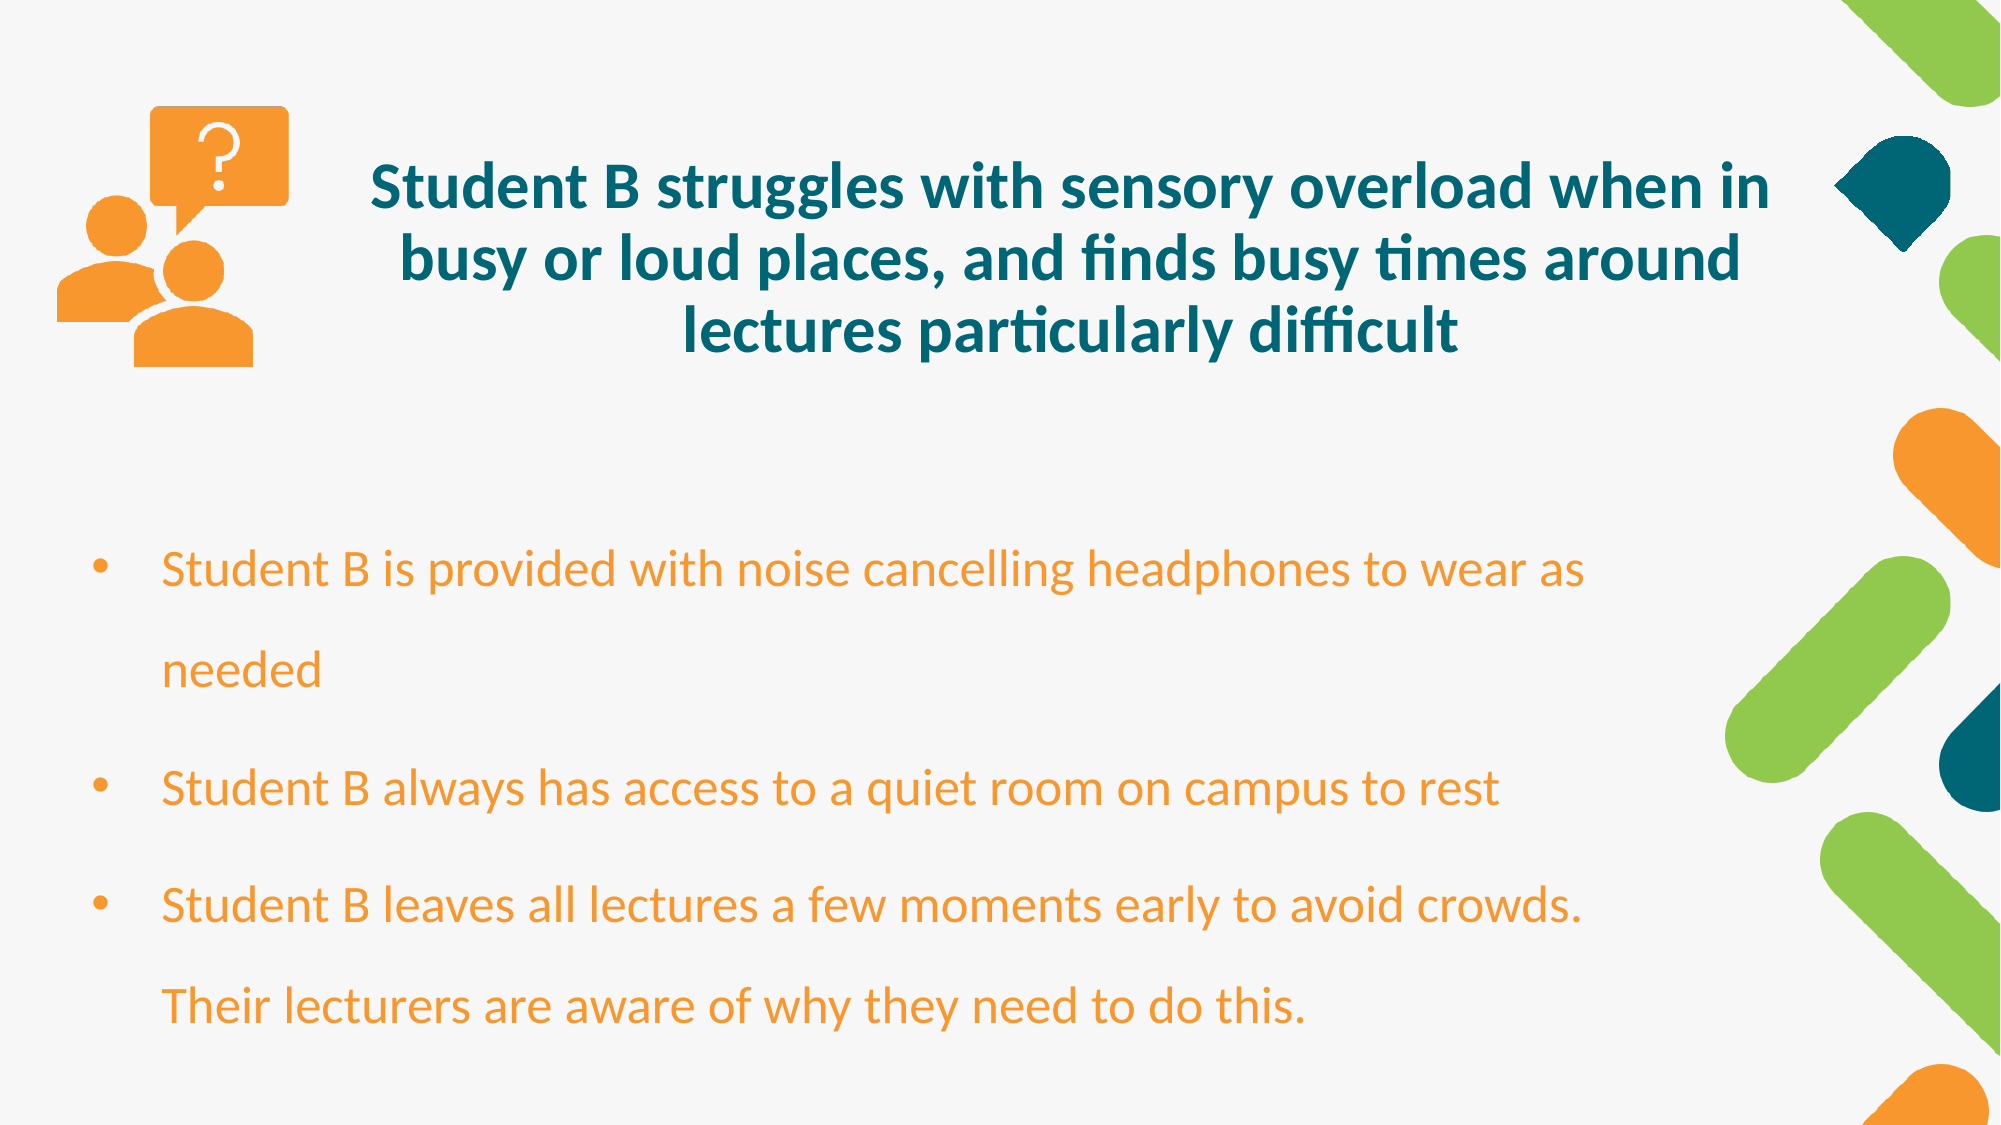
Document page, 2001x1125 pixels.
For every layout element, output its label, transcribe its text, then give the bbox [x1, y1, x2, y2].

text_box Student B is provided with noise cancelling headphones to wear as needed Student B always has access to a quiet room on campus to rest Student B leaves all lectures a few moments early to avoid crowds. Their lecturers are aware of why they need to do this. [76, 482, 1720, 1042]
picture [1616, 0, 2001, 1125]
text_box Student B struggles with sensory overload when in busy or loud places, and finds busy times around lectures particularly difficult [326, 63, 1818, 456]
picture [18, 82, 327, 391]
title [1720, 482, 1818, 875]
